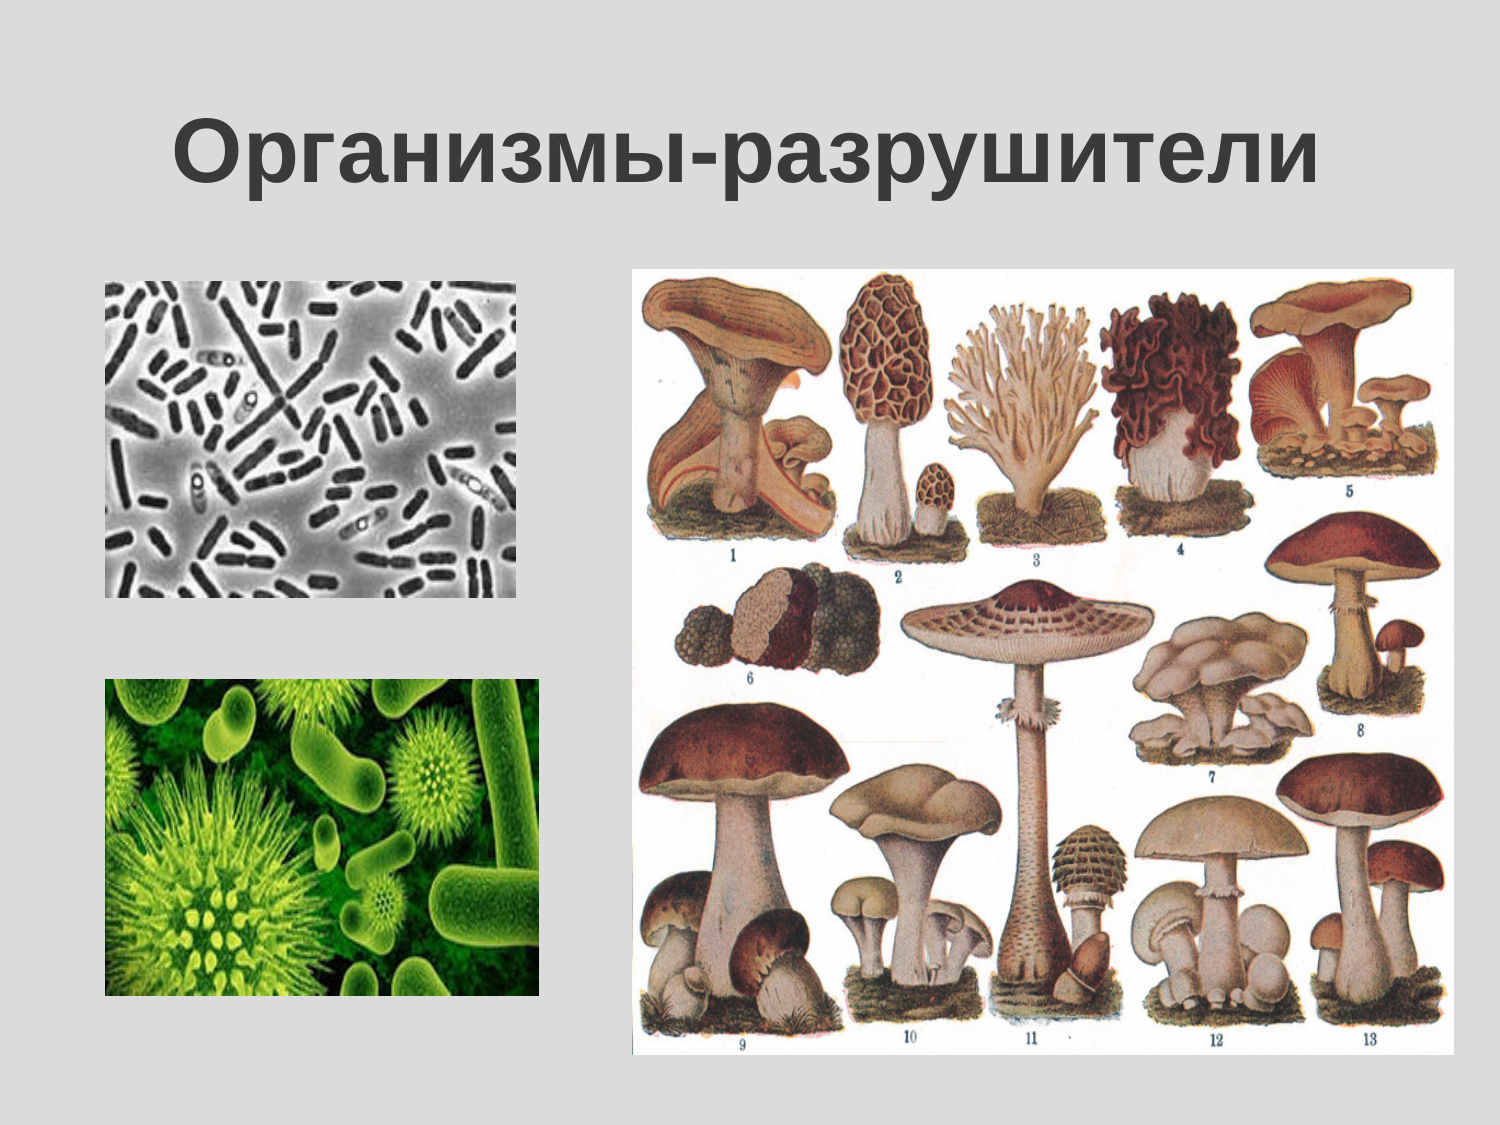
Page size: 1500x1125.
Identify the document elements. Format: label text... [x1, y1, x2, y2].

picture [632, 269, 1454, 1055]
title Организмы-разрушители [49, 37, 1446, 256]
picture [105, 280, 516, 598]
picture [105, 679, 540, 997]
